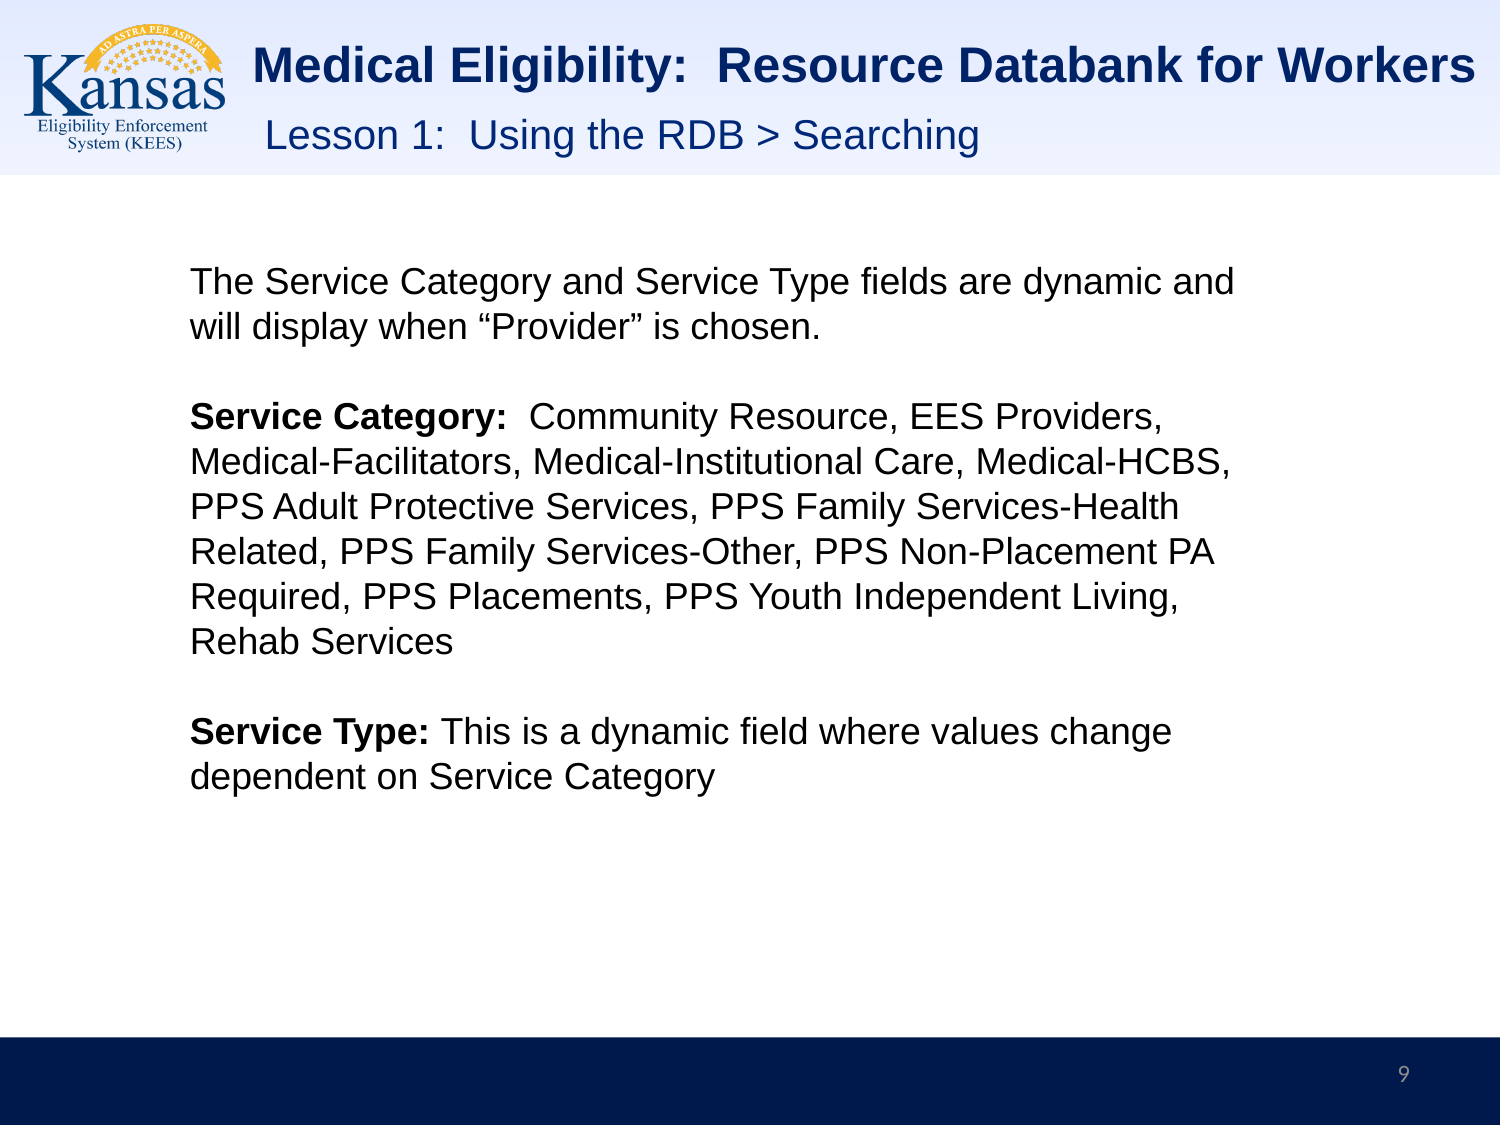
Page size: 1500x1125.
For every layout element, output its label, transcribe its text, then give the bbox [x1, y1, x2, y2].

slide_number 9 [1074, 1042, 1425, 1103]
text_box Lesson 1: Using the RDB > Searching [249, 100, 1463, 166]
picture [24, 24, 225, 154]
text_box Medical Eligibility: Resource Databank for Workers [237, 24, 1500, 100]
text_box The Service Category and Service Type fields are dynamic and will display when “Provider” is chosen. Service Category: Community Resource, EES Providers, Medical-Facilitators, Medical-Institutional Care, Medical-HCBS, PPS Adult Protective Services, PPS Family Services-Health Related, PPS Family Services-Other, PPS Non-Placement PA Required, PPS Placements, PPS Youth Independent Living, Rehab Services Service Type: This is a dynamic field where values change dependent on Service Category [174, 249, 1275, 850]
